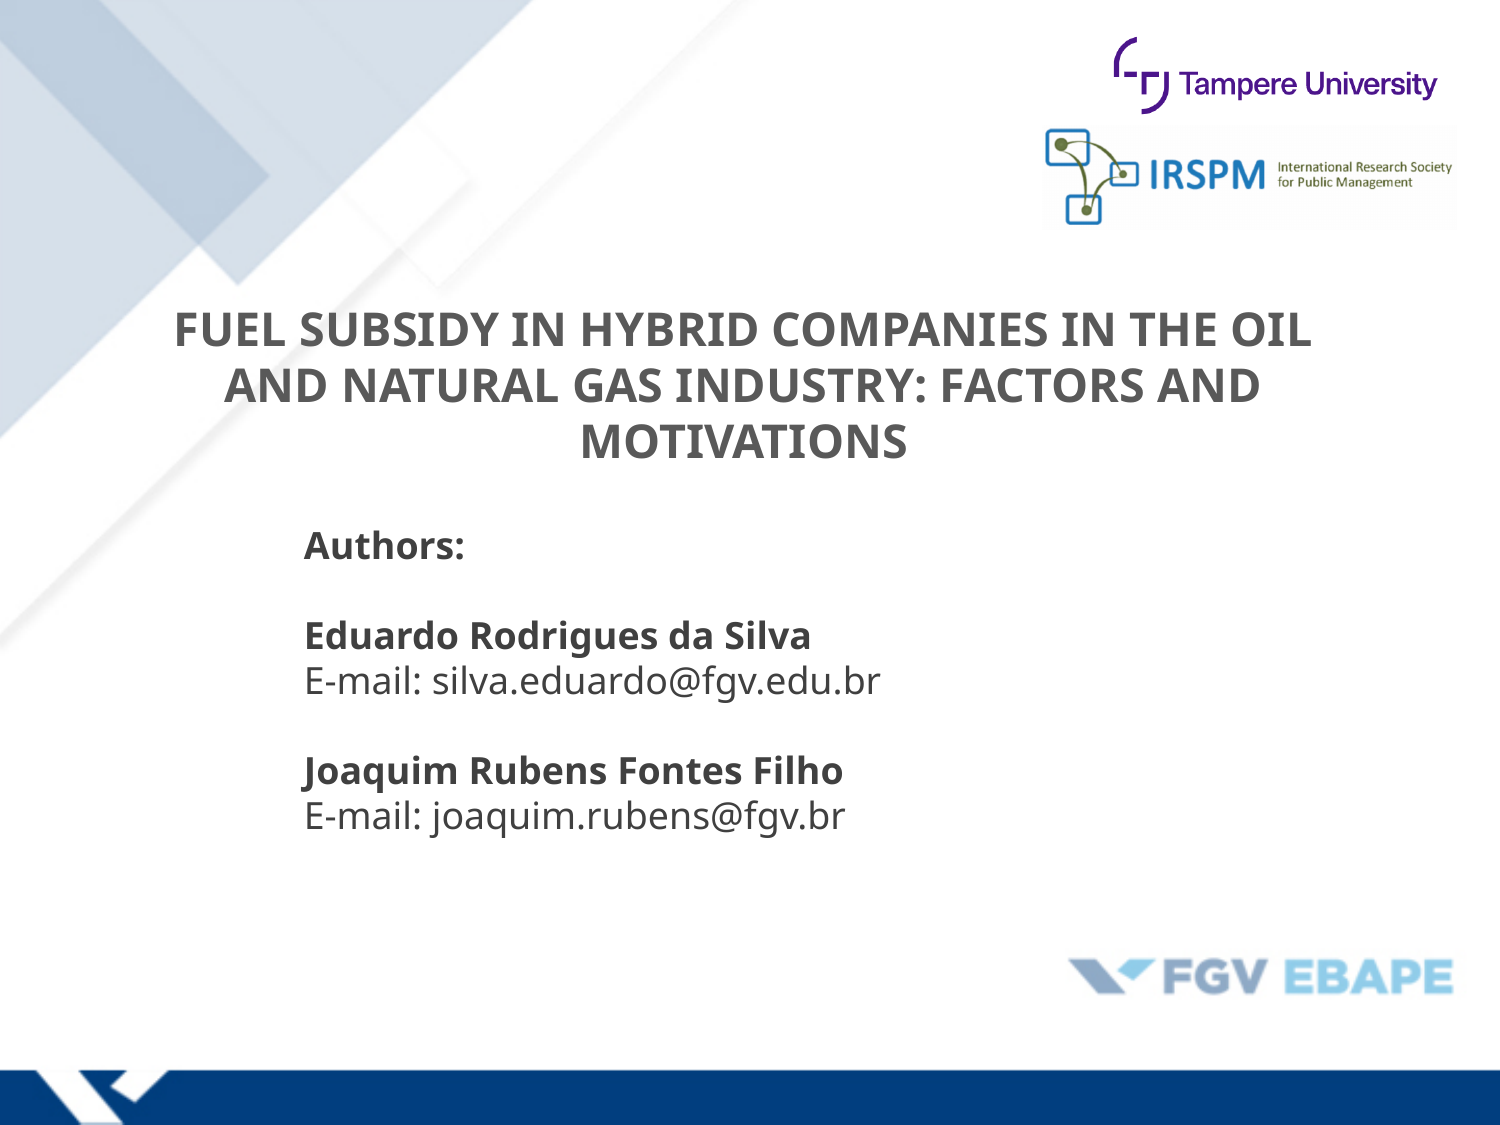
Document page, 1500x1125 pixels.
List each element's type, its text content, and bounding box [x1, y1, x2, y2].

list ﻿FUEL SUBSIDY IN HYBRID COMPANIES IN THE OIL AND NATURAL GAS INDUSTRY: FACTORS AND MOTIVATIONS [147, 292, 1341, 480]
picture [0, 0, 1500, 1125]
text_box Authors: Eduardo Rodrigues da Silva E-mail: silva.eduardo@fgv.edu.br Joaquim Rubens Fontes Filho E-mail: joaquim.rubens@fgv.br [289, 514, 1150, 880]
